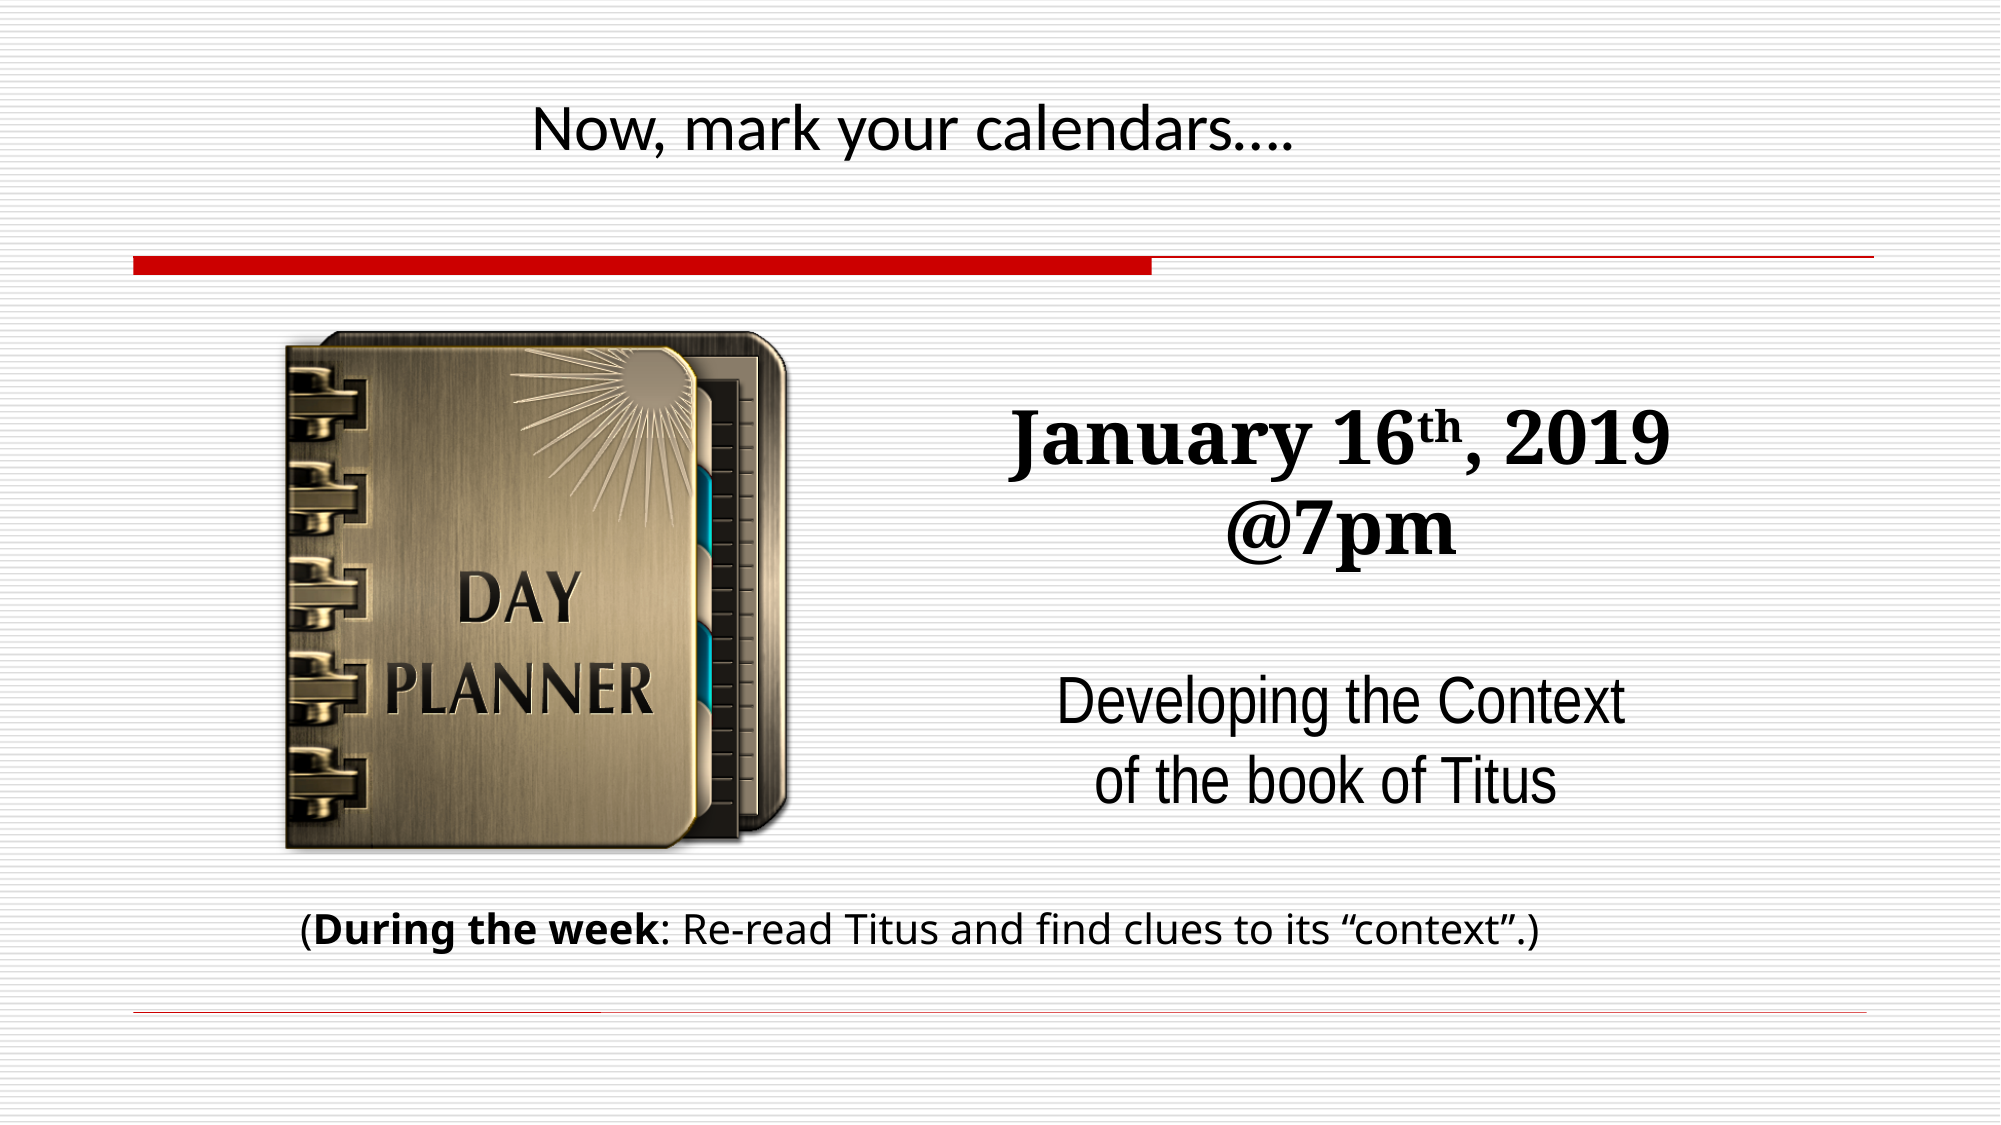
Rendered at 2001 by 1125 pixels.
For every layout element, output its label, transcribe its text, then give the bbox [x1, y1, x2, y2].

text_box January 16th, 2019 @7pm [953, 382, 1731, 578]
picture [0, 0, 2001, 1125]
text_box (During the week: Re-read Titus and find clues to its “context”.) [285, 895, 1715, 961]
text_box Developing the Context of the book of Titus [1035, 649, 1649, 825]
text_box Now, mark your calendars…. [517, 76, 1389, 172]
